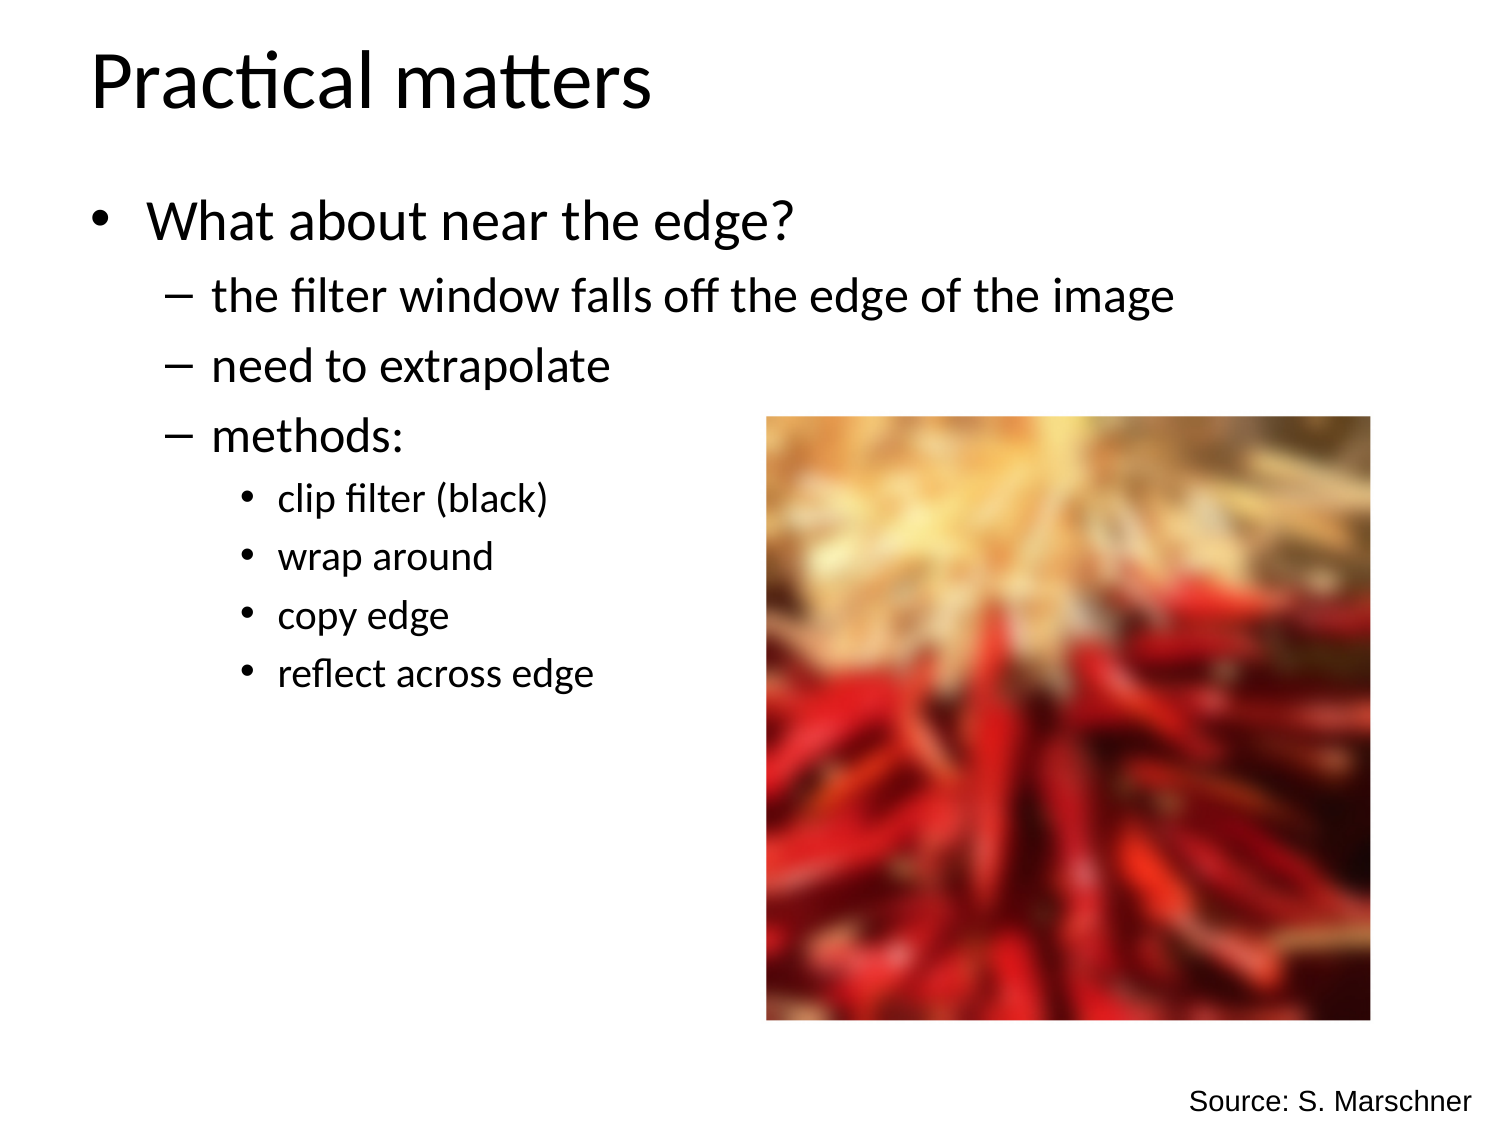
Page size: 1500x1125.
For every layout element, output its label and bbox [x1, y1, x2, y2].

list [75, 174, 1425, 1025]
text_box [1174, 1074, 1488, 1125]
title [75, 0, 1425, 150]
picture [737, 387, 1400, 1050]
